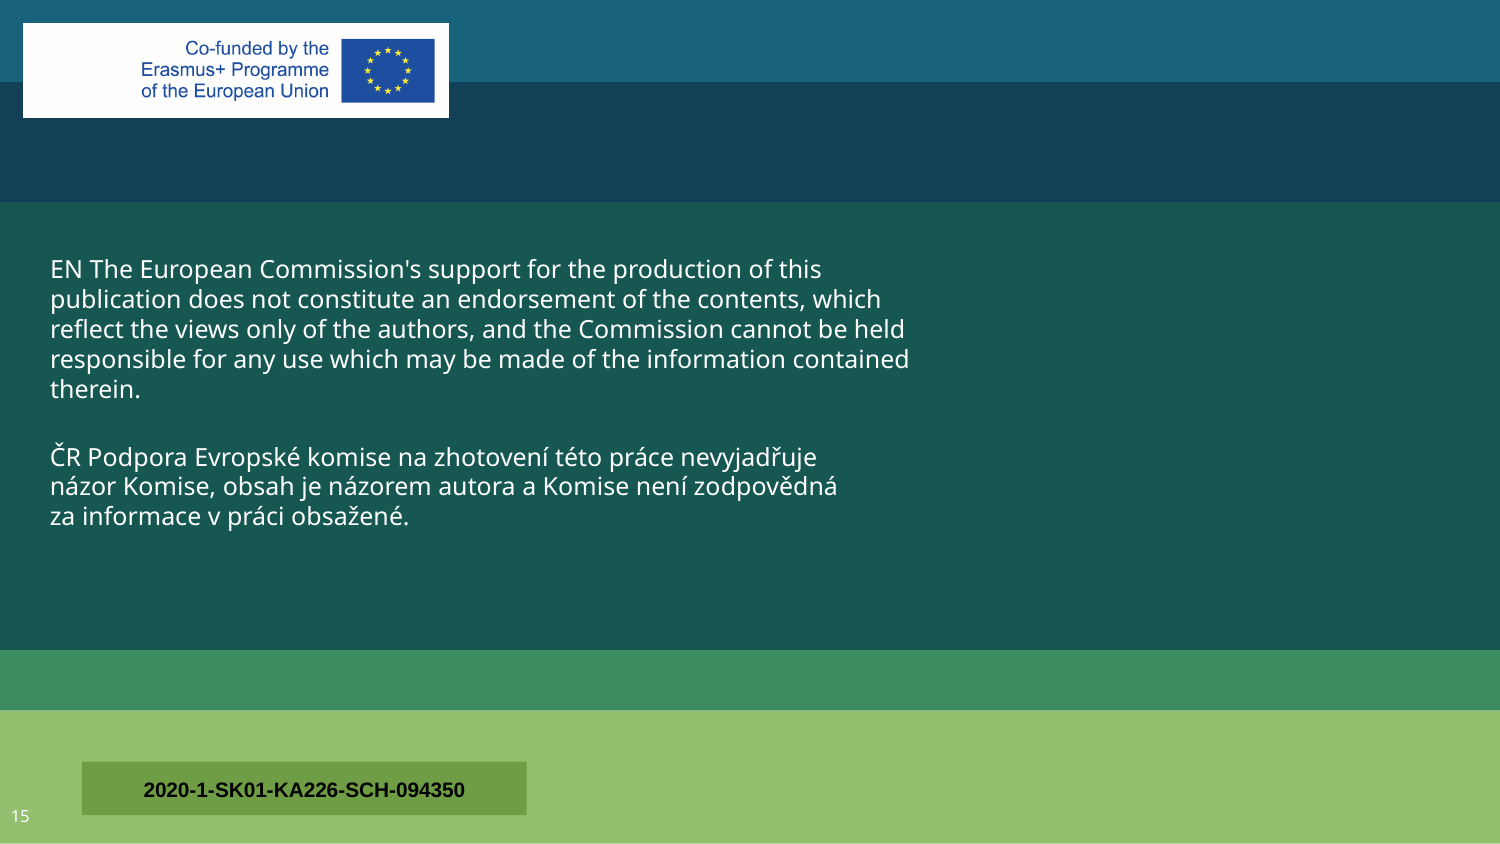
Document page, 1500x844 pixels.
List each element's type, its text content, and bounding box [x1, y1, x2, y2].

text_box 2020-1-SK01-KA226-SCH-094350 [81, 761, 527, 816]
slide_number 15 [0, 790, 50, 844]
text_box ČR Podpora Evropské komise na zhotovení této práce nevyjadřuje názor Komise, obsah je názorem autora a Komise není zodpovědná za informace v práci obsažené. [35, 433, 879, 539]
picture [23, 23, 450, 118]
subtitle EN The European Commission's support for the production of this publication does not constitute an endorsement of the contents, which reflect the views only of the authors, and the Commission cannot be held responsible for any use which may be made of the information contained therein. [35, 234, 938, 422]
